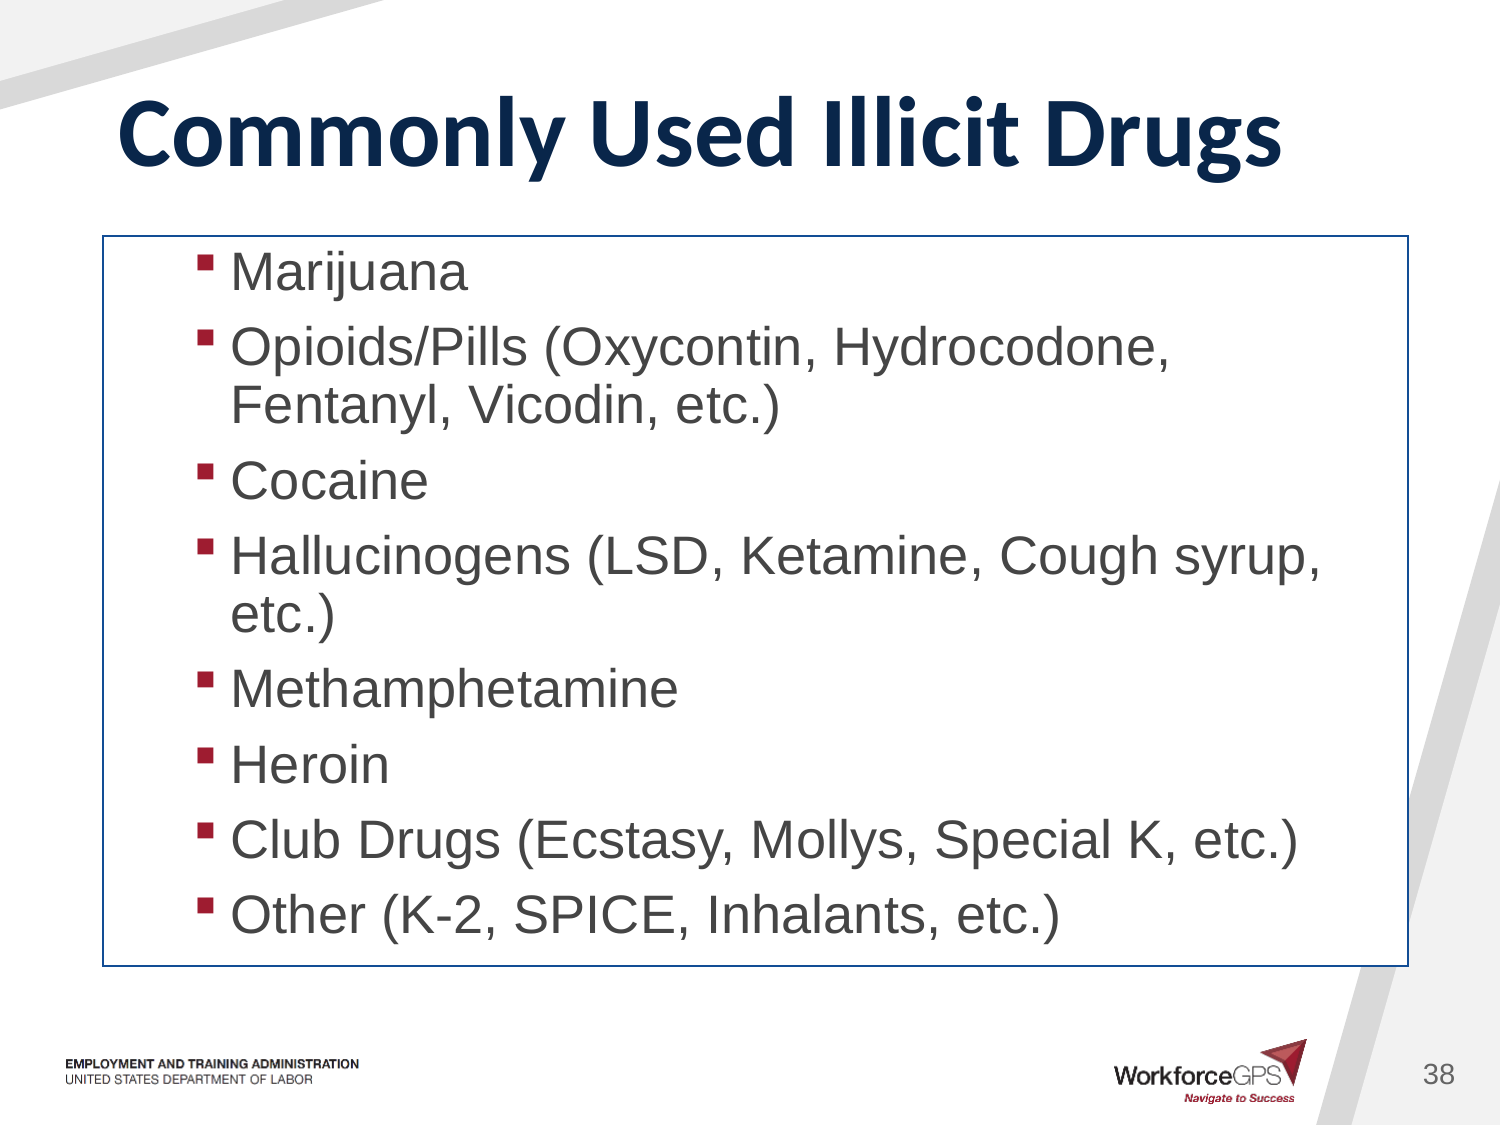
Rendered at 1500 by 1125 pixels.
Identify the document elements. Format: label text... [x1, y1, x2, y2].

title Commonly Used Illicit Drugs [103, 59, 1409, 197]
list Marijuana Opioids/Pills (Oxycontin, Hydrocodone, Fentanyl, Vicodin, etc.) Cocaine Hallucinogens (LSD, Ketamine, Cough syrup, etc.) Methamphetamine Heroin Club Drugs (Ecstasy, Mollys, Special K, etc.) Other (K-2, SPICE, Inhalants, etc.) [102, 235, 1409, 967]
picture [1112, 1038, 1309, 1105]
picture [59, 1053, 370, 1092]
slide_number 38 [1260, 1042, 1471, 1103]
